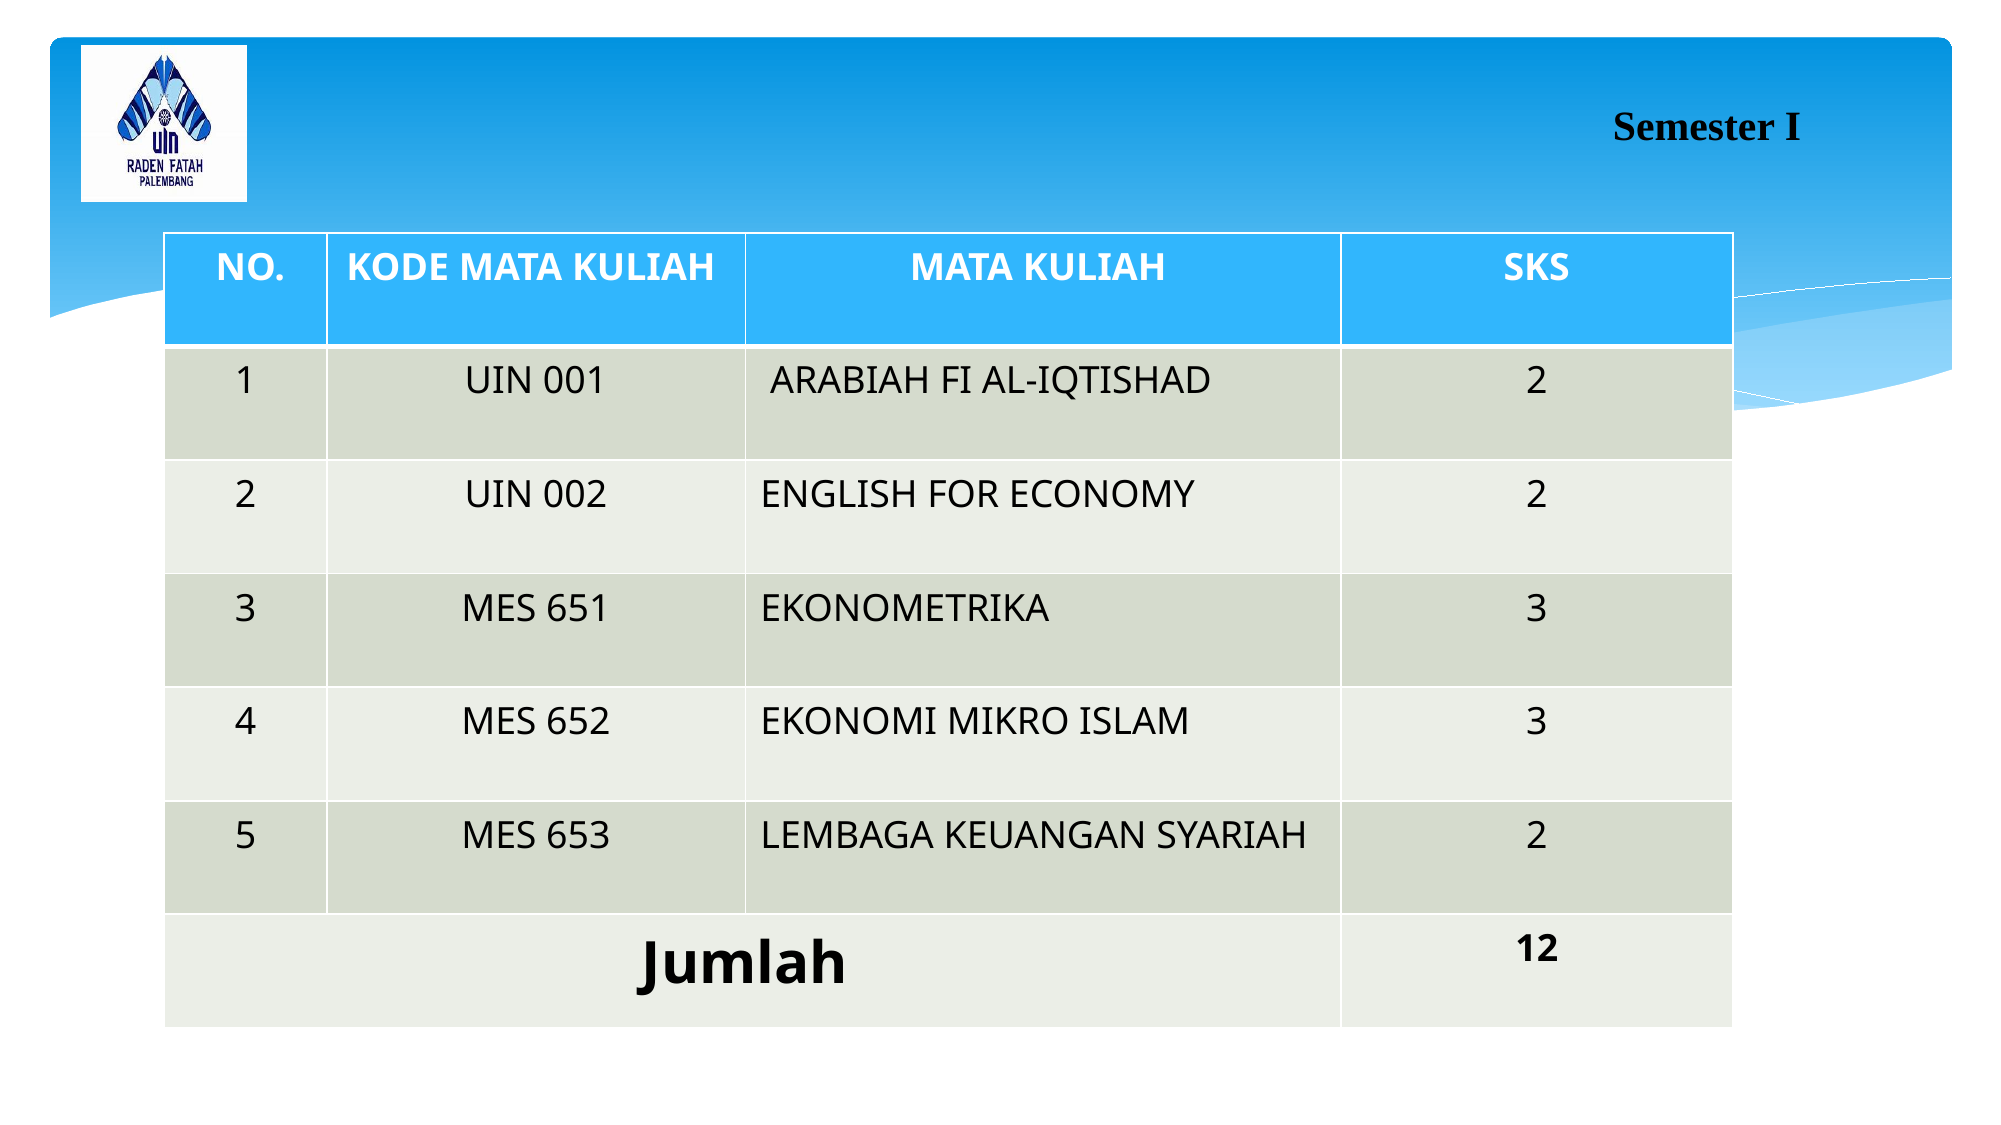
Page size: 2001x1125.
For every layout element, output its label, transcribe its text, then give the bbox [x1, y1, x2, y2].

table_header SKS [1342, 234, 1732, 344]
table_cell 2 [1342, 461, 1732, 573]
table_header KODE MATA KULIAH [328, 234, 745, 344]
table_cell MES 653 [328, 802, 745, 913]
table_cell MES 652 [328, 688, 745, 800]
table_cell EKONOMI MIKRO ISLAM [746, 688, 1340, 800]
table_cell UIN 002 [328, 461, 745, 573]
table_cell 1 [165, 349, 326, 459]
table_cell 2 [1342, 349, 1732, 459]
table_cell LEMBAGA KEUANGAN SYARIAH [746, 802, 1340, 913]
table_cell MES 651 [328, 574, 745, 686]
table_cell 3 [1342, 574, 1732, 686]
table_cell 12 [1342, 915, 1732, 1027]
table_cell Jumlah [165, 915, 1340, 1027]
table_cell 4 [165, 688, 326, 800]
picture [81, 46, 247, 203]
table_cell 3 [1342, 688, 1732, 800]
table_cell ENGLISH FOR ECONOMY [746, 461, 1340, 573]
table_cell ARABIAH FI AL-IQTISHAD [746, 349, 1340, 459]
table_cell 3 [165, 574, 326, 686]
table_header NO. [165, 234, 326, 344]
table_cell UIN 001 [328, 349, 745, 459]
table_cell EKONOMETRIKA [746, 574, 1340, 686]
table_cell 2 [165, 461, 326, 573]
table_header MATA KULIAH [746, 234, 1340, 344]
table_cell 5 [165, 802, 326, 913]
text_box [1413, 85, 2000, 155]
table_cell 2 [1342, 802, 1732, 913]
